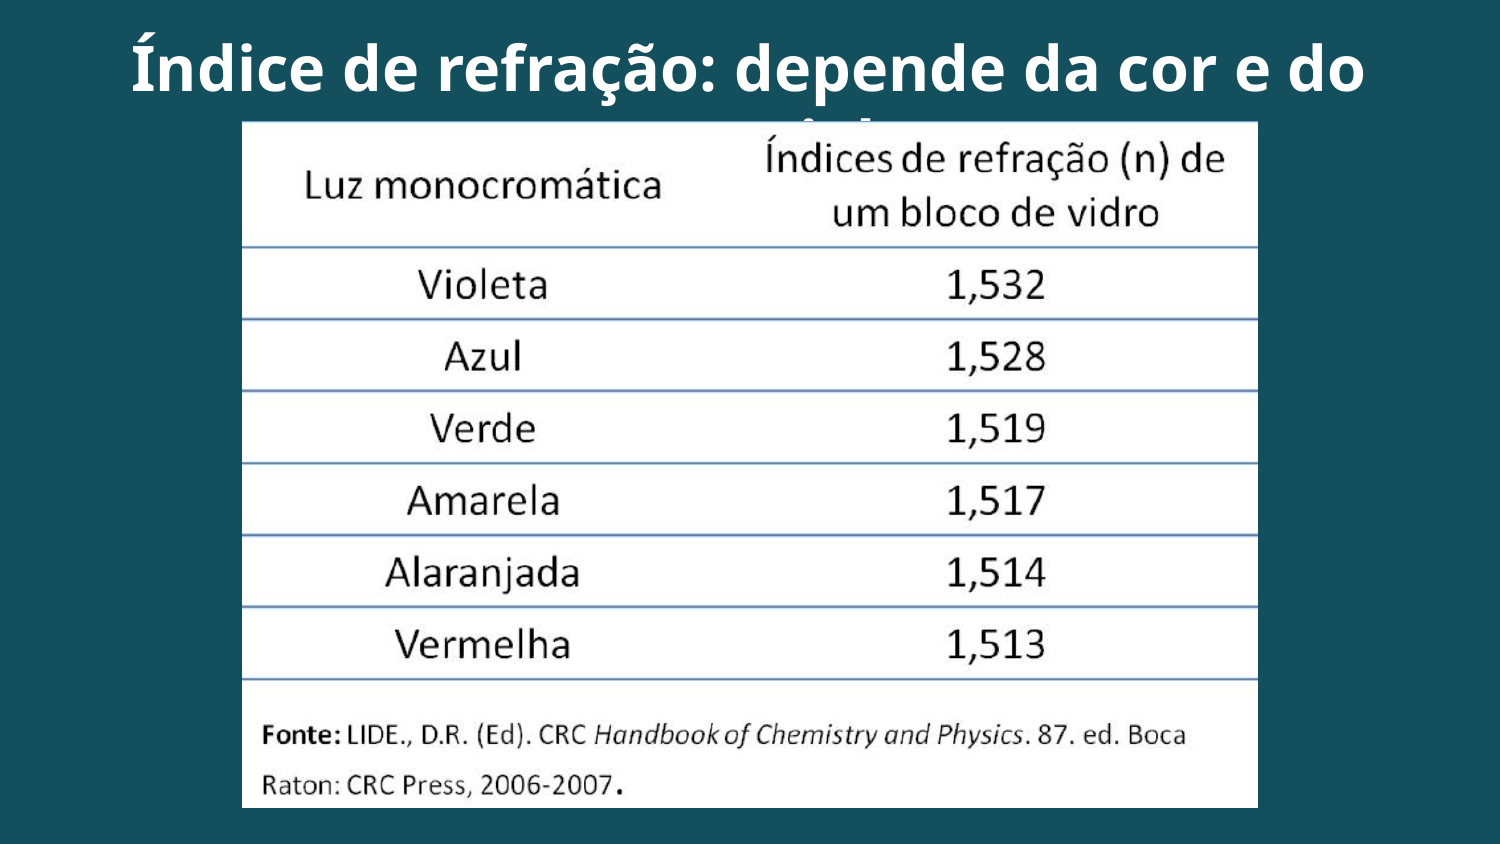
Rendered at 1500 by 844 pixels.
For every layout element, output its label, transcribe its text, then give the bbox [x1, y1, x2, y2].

title Índice de refração: depende da cor e do material! [51, 13, 1449, 108]
picture [241, 121, 1259, 809]
